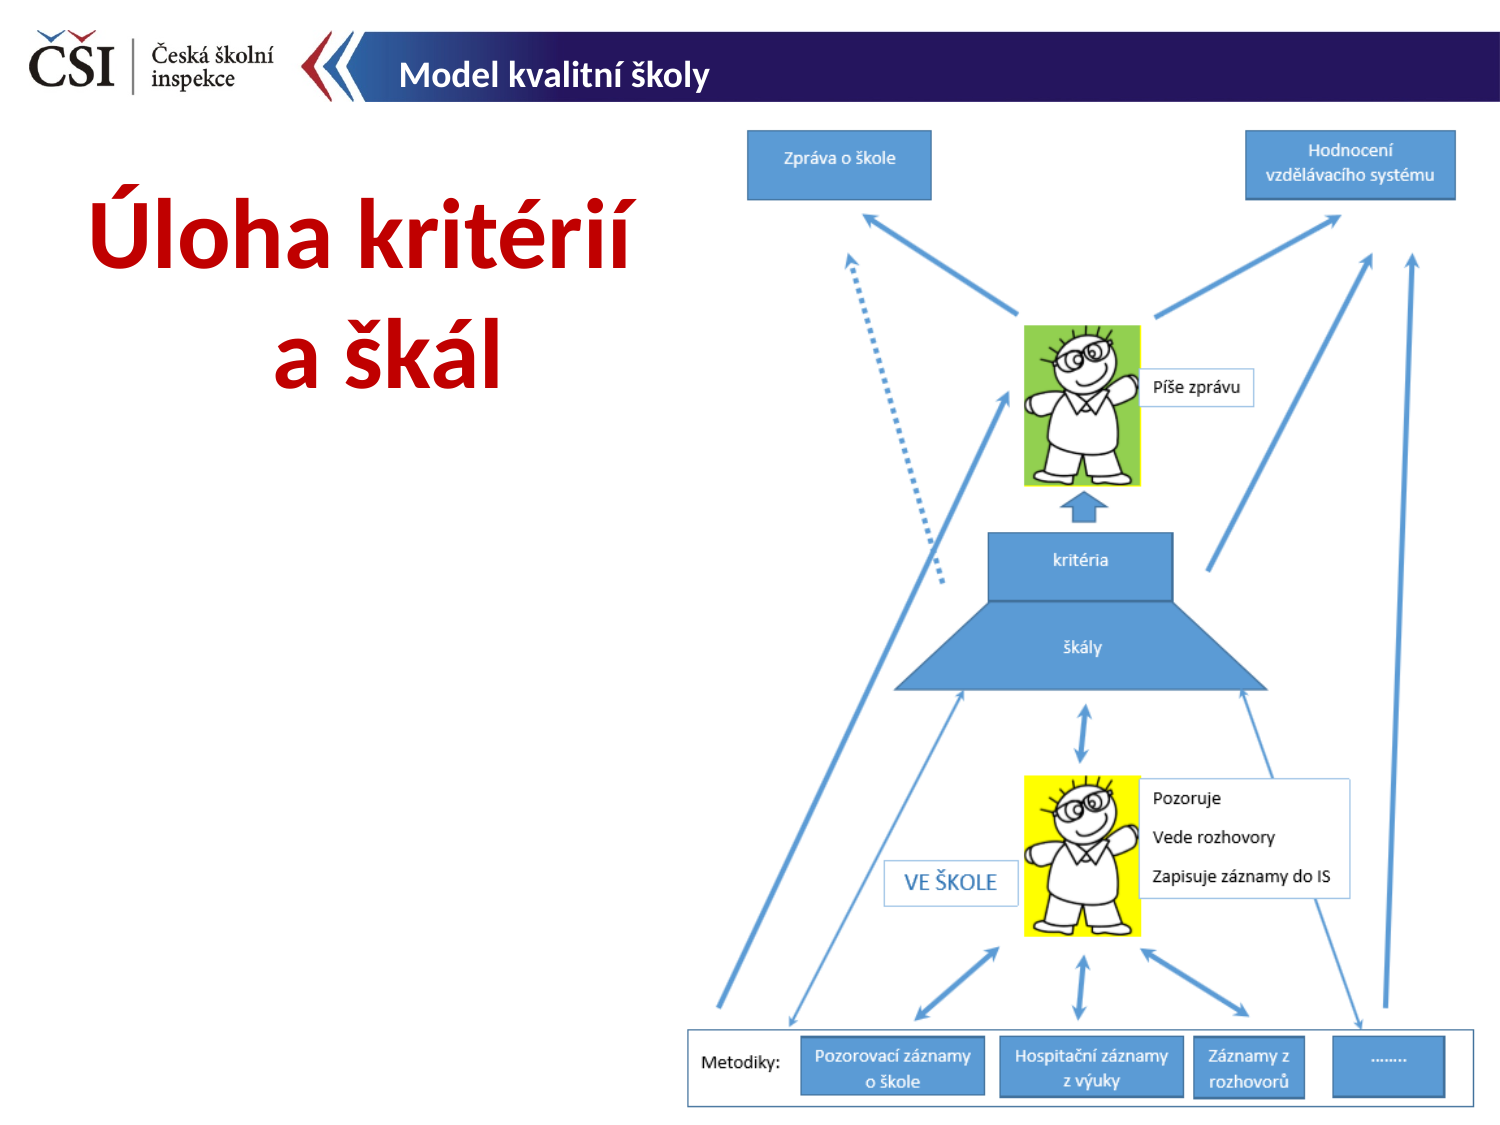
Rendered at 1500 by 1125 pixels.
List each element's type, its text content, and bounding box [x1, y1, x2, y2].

list Úloha kritérií a škál [41, 160, 660, 445]
picture [29, 30, 1500, 102]
list Model kvalitní školy [383, 42, 1270, 91]
picture [666, 113, 1495, 1119]
